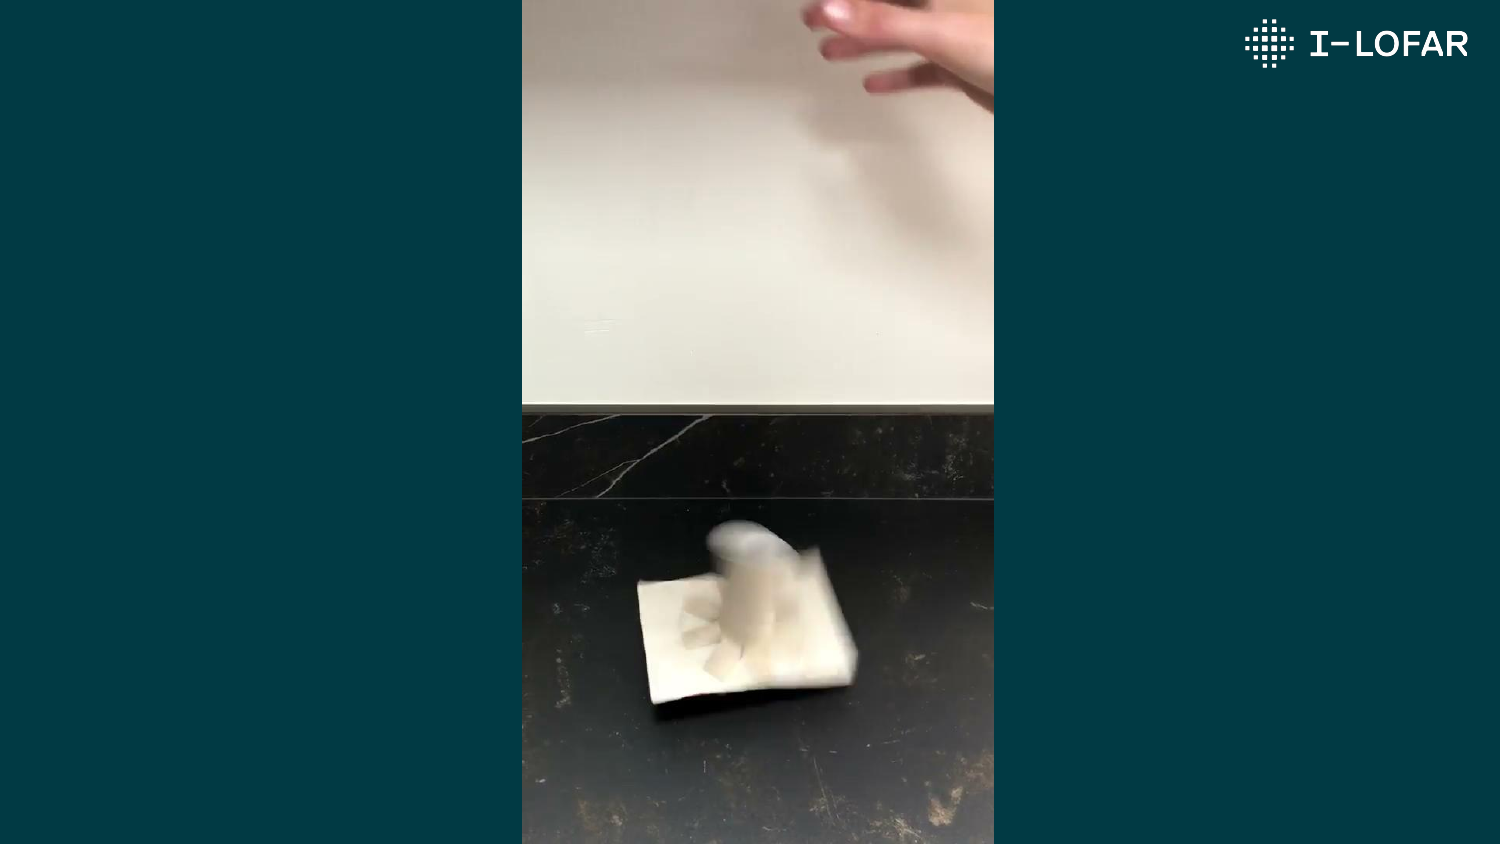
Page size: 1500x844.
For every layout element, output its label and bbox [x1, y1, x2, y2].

picture [522, 0, 994, 844]
picture [1234, 8, 1485, 79]
